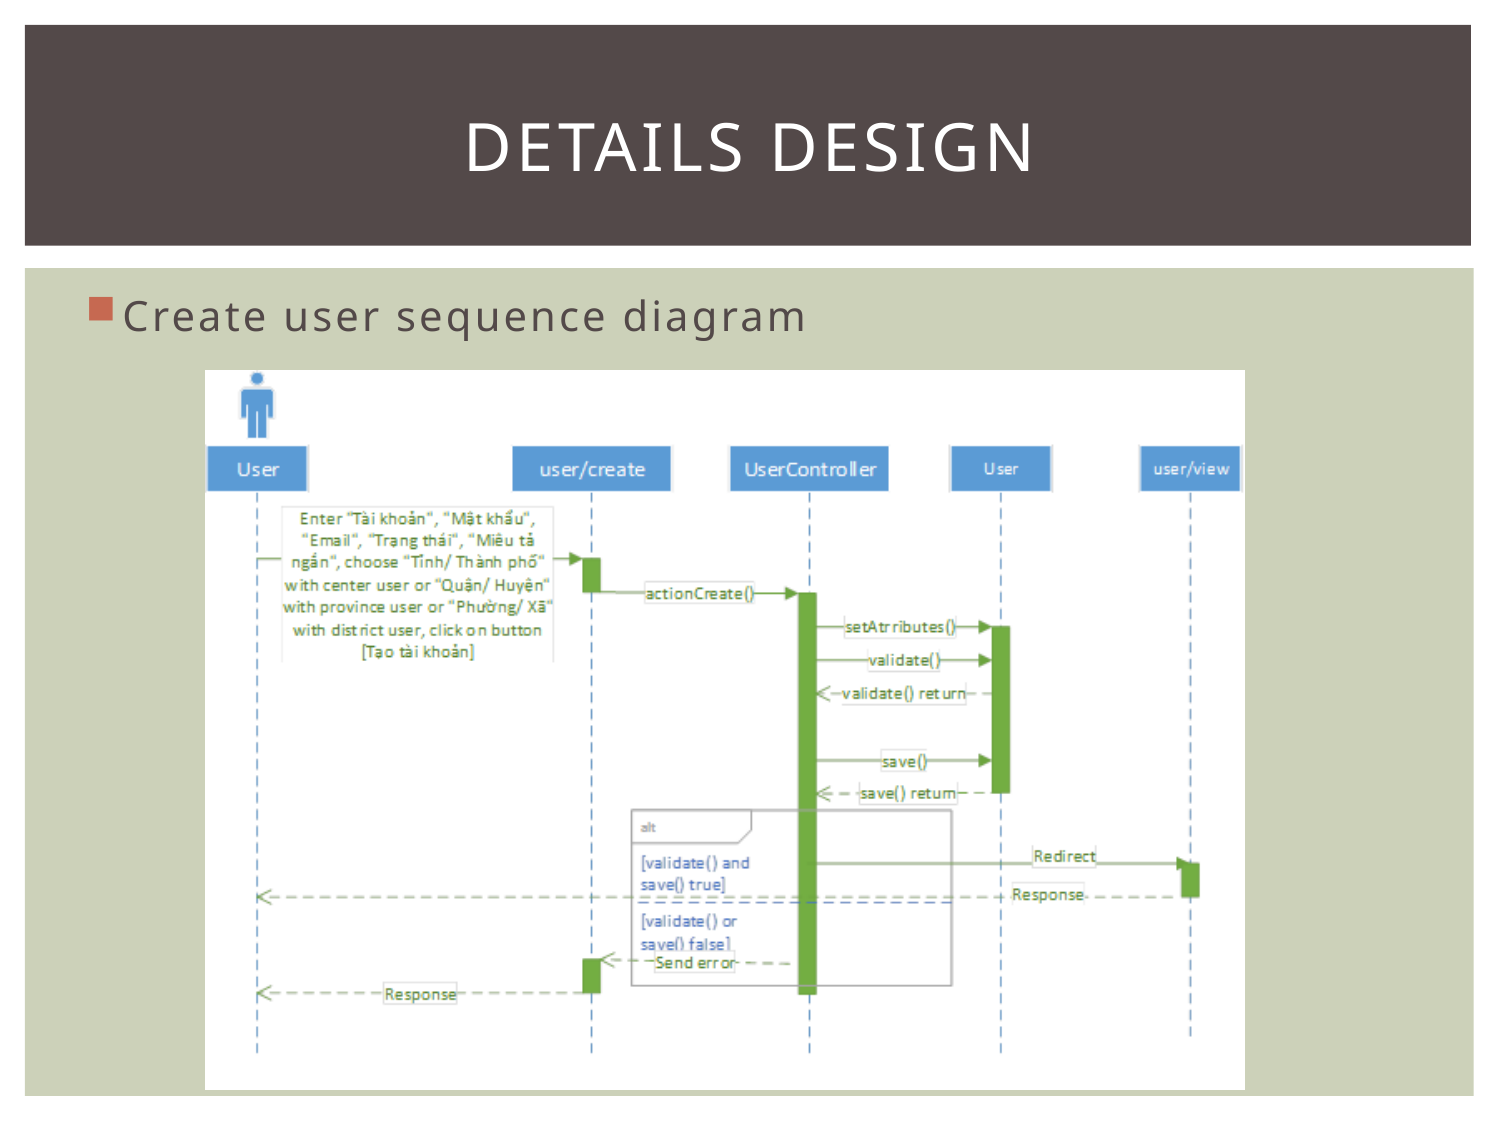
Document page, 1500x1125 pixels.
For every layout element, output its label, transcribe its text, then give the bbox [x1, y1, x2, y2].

list Create user sequence diagram [62, 281, 1442, 1005]
title Details design [62, 58, 1438, 232]
picture [205, 369, 1245, 1090]
